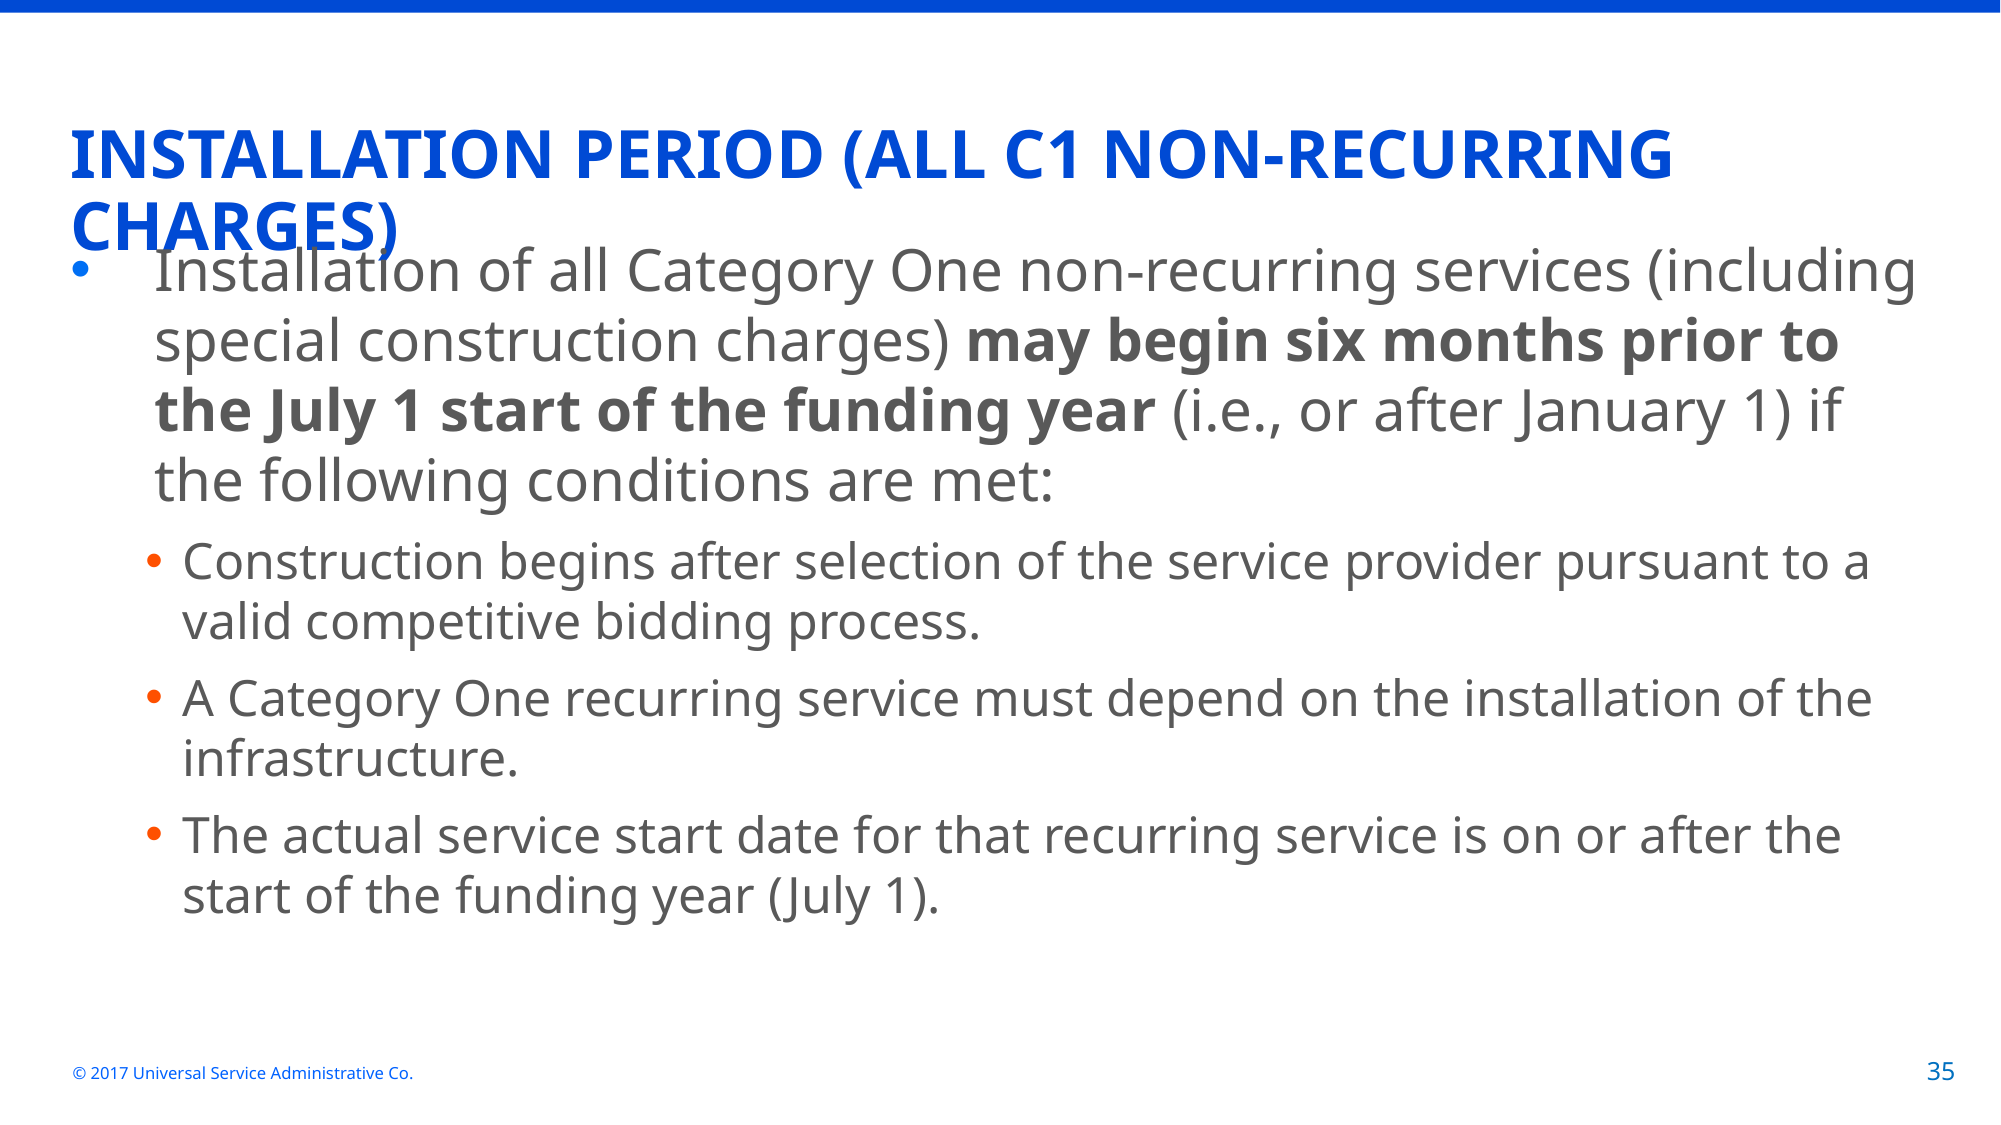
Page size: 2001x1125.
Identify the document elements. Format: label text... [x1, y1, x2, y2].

title INSTALLATION PERIOD (ALL C1 NON-RECURRING CHARGES) [55, 113, 1863, 225]
slide_number 35 [1520, 1042, 1971, 1103]
footer © 2017 Universal Service Administrative Co. [55, 1042, 1338, 1103]
list Installation of all Category One non-recurring services (including special construction charges) may begin six months prior to the July 1 start of the funding year (i.e., or after January 1) if the following conditions are met: Construction begins after selection of the service provider pursuant to a valid competitive bidding process. A Category One recurring service must depend on the installation of the infrastructure. The actual service start date for that recurring service is on or after the start of the funding year (July 1). [55, 225, 1948, 1066]
